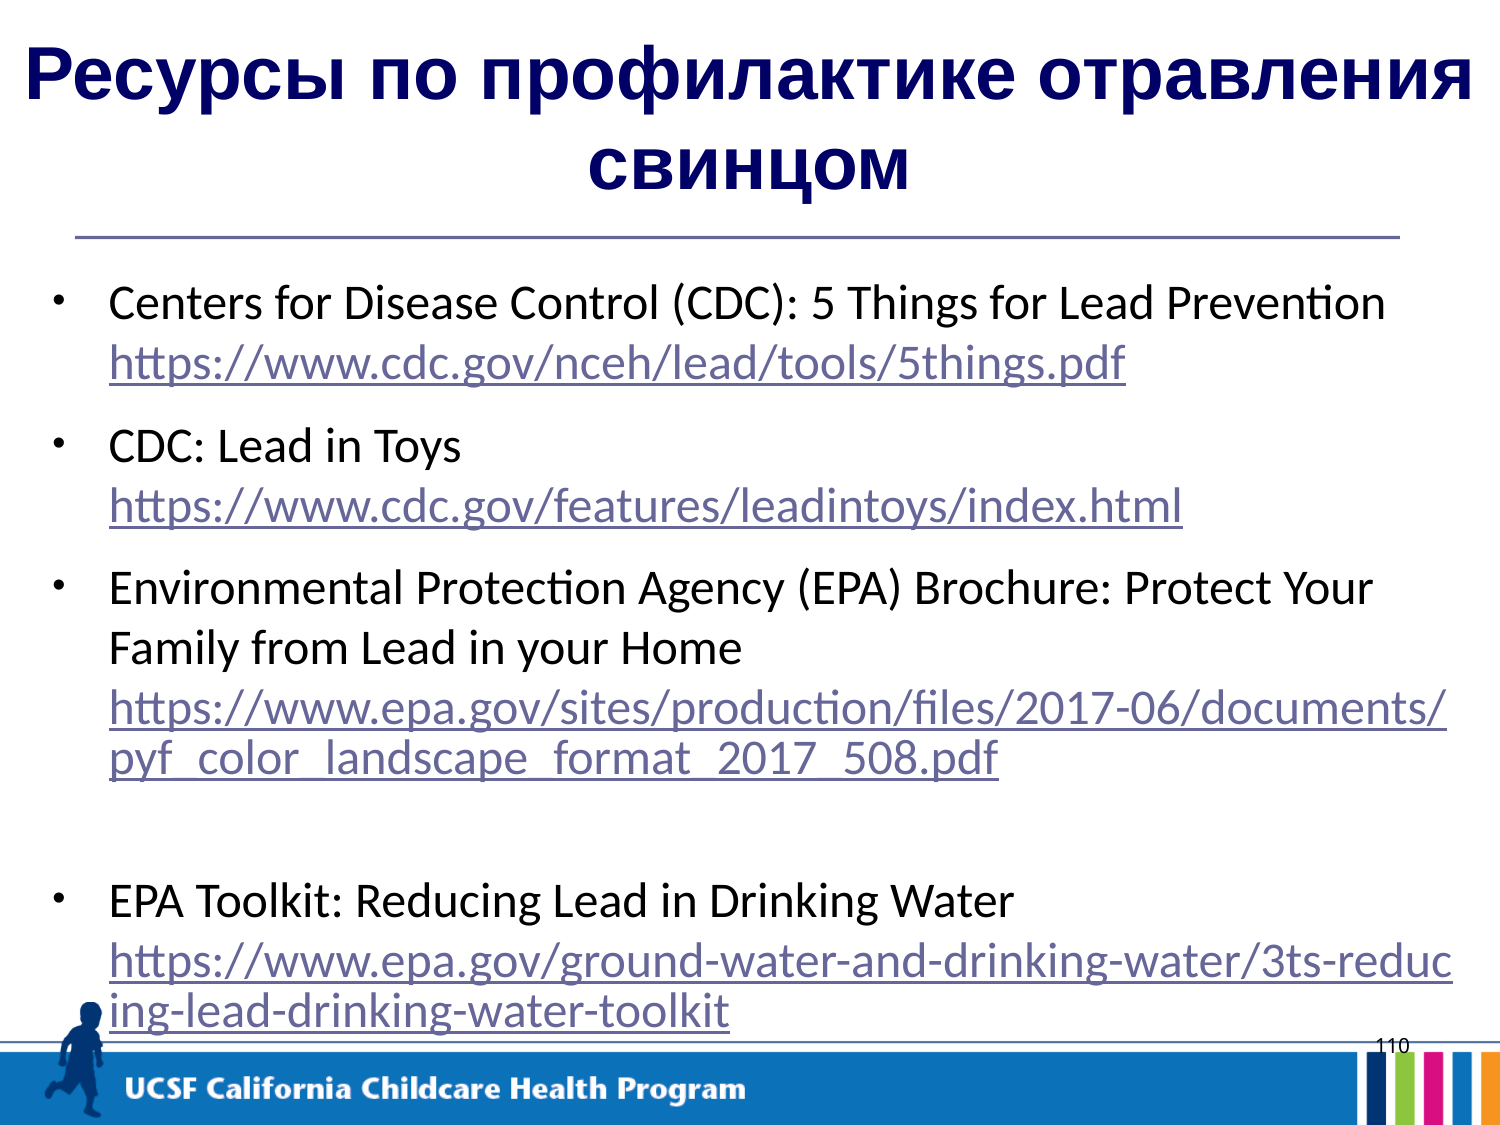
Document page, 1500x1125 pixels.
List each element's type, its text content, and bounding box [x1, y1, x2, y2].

title Ресурсы по профилактике отравления свинцом [0, 0, 1500, 213]
picture [0, 1002, 1500, 1125]
slide_number 110 [1074, 1075, 1425, 1100]
text_box Centers for Disease Control (CDC): 5 Things for Lead Prevention https://www.cdc.gov/nceh/lead/tools/5things.pdf CDC: Lead in Toys https://www.cdc.gov/features/leadintoys/index.html Environmental Protection Agency (EPA) Brochure: Protect Your Family from Lead in your Home https://www.epa.gov/sites/production/files/2017-06/documents/pyf_color_landscape_format_2017_508.pdf EPA Toolkit: Reducing Lead in Drinking Water https://www.epa.gov/ground-water-and-drinking-water/3ts-reducing-lead-drinking-water-toolkit [37, 262, 1475, 1075]
